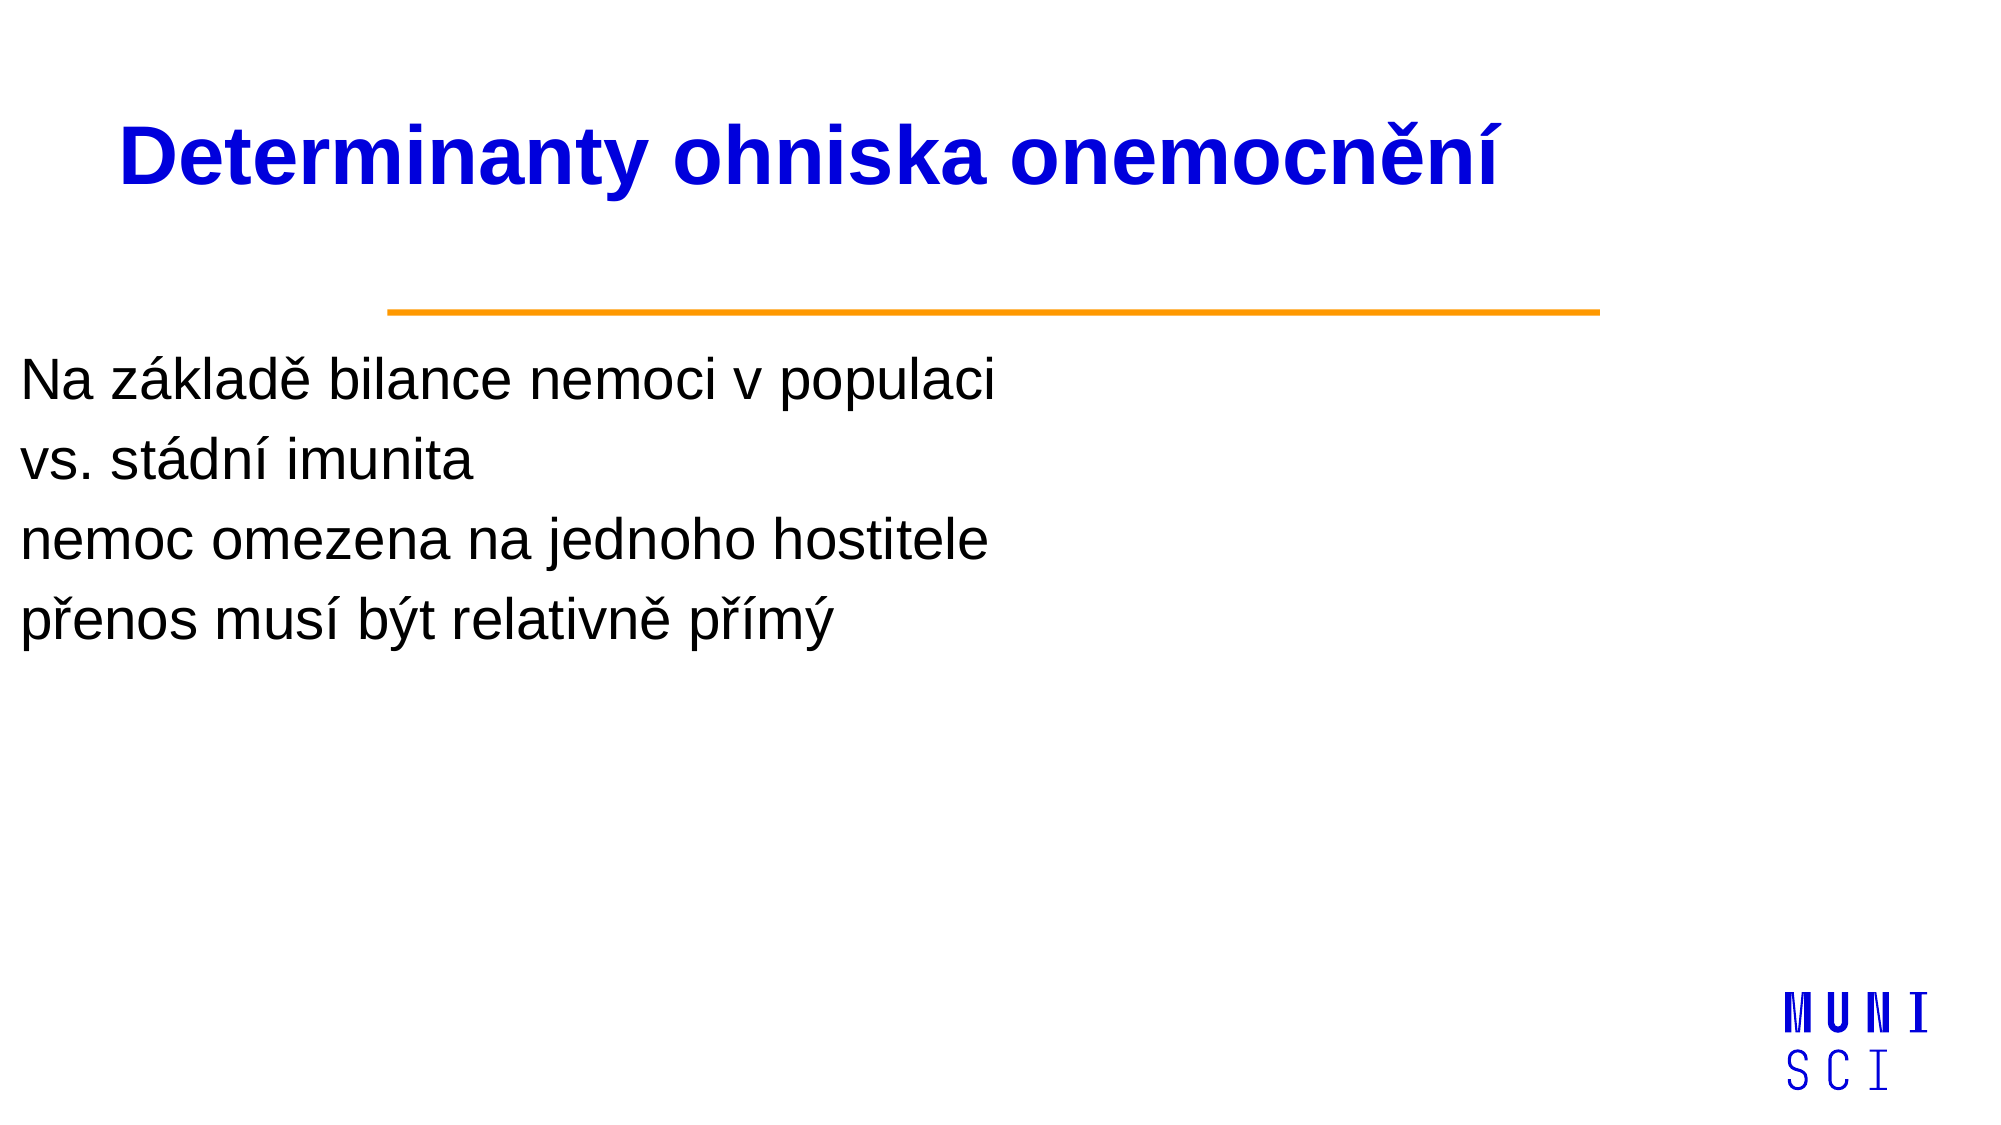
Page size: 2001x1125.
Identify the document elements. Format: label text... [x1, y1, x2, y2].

title Determinanty ohniska onemocnění [118, 118, 1883, 193]
list Na základě bilance nemoci v populaci vs. stádní imunita nemoc omezena na jednoho hostitele přenos musí být relativně přímý [19, 331, 1295, 1007]
